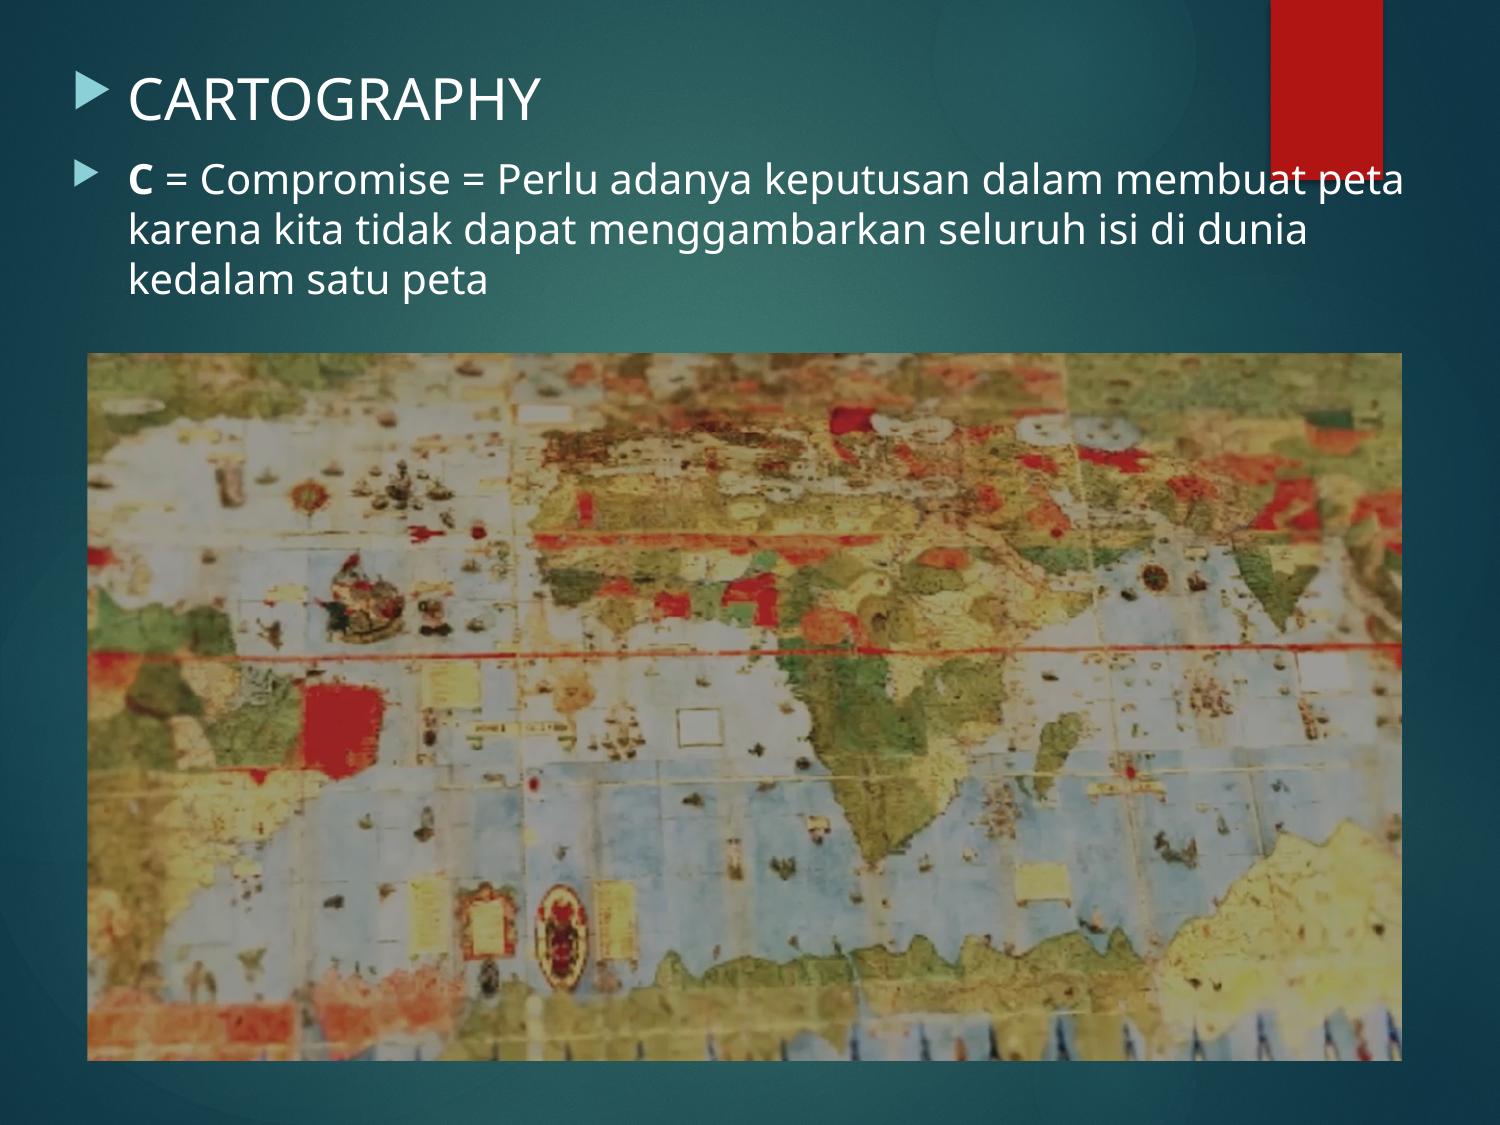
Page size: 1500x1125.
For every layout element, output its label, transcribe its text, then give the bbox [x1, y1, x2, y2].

picture [87, 352, 1403, 1061]
list CARTOGRAPHY C = Compromise = Perlu adanya keputusan dalam membuat peta karena kita tidak dapat menggambarkan seluruh isi di dunia kedalam satu peta [56, 54, 1436, 1088]
